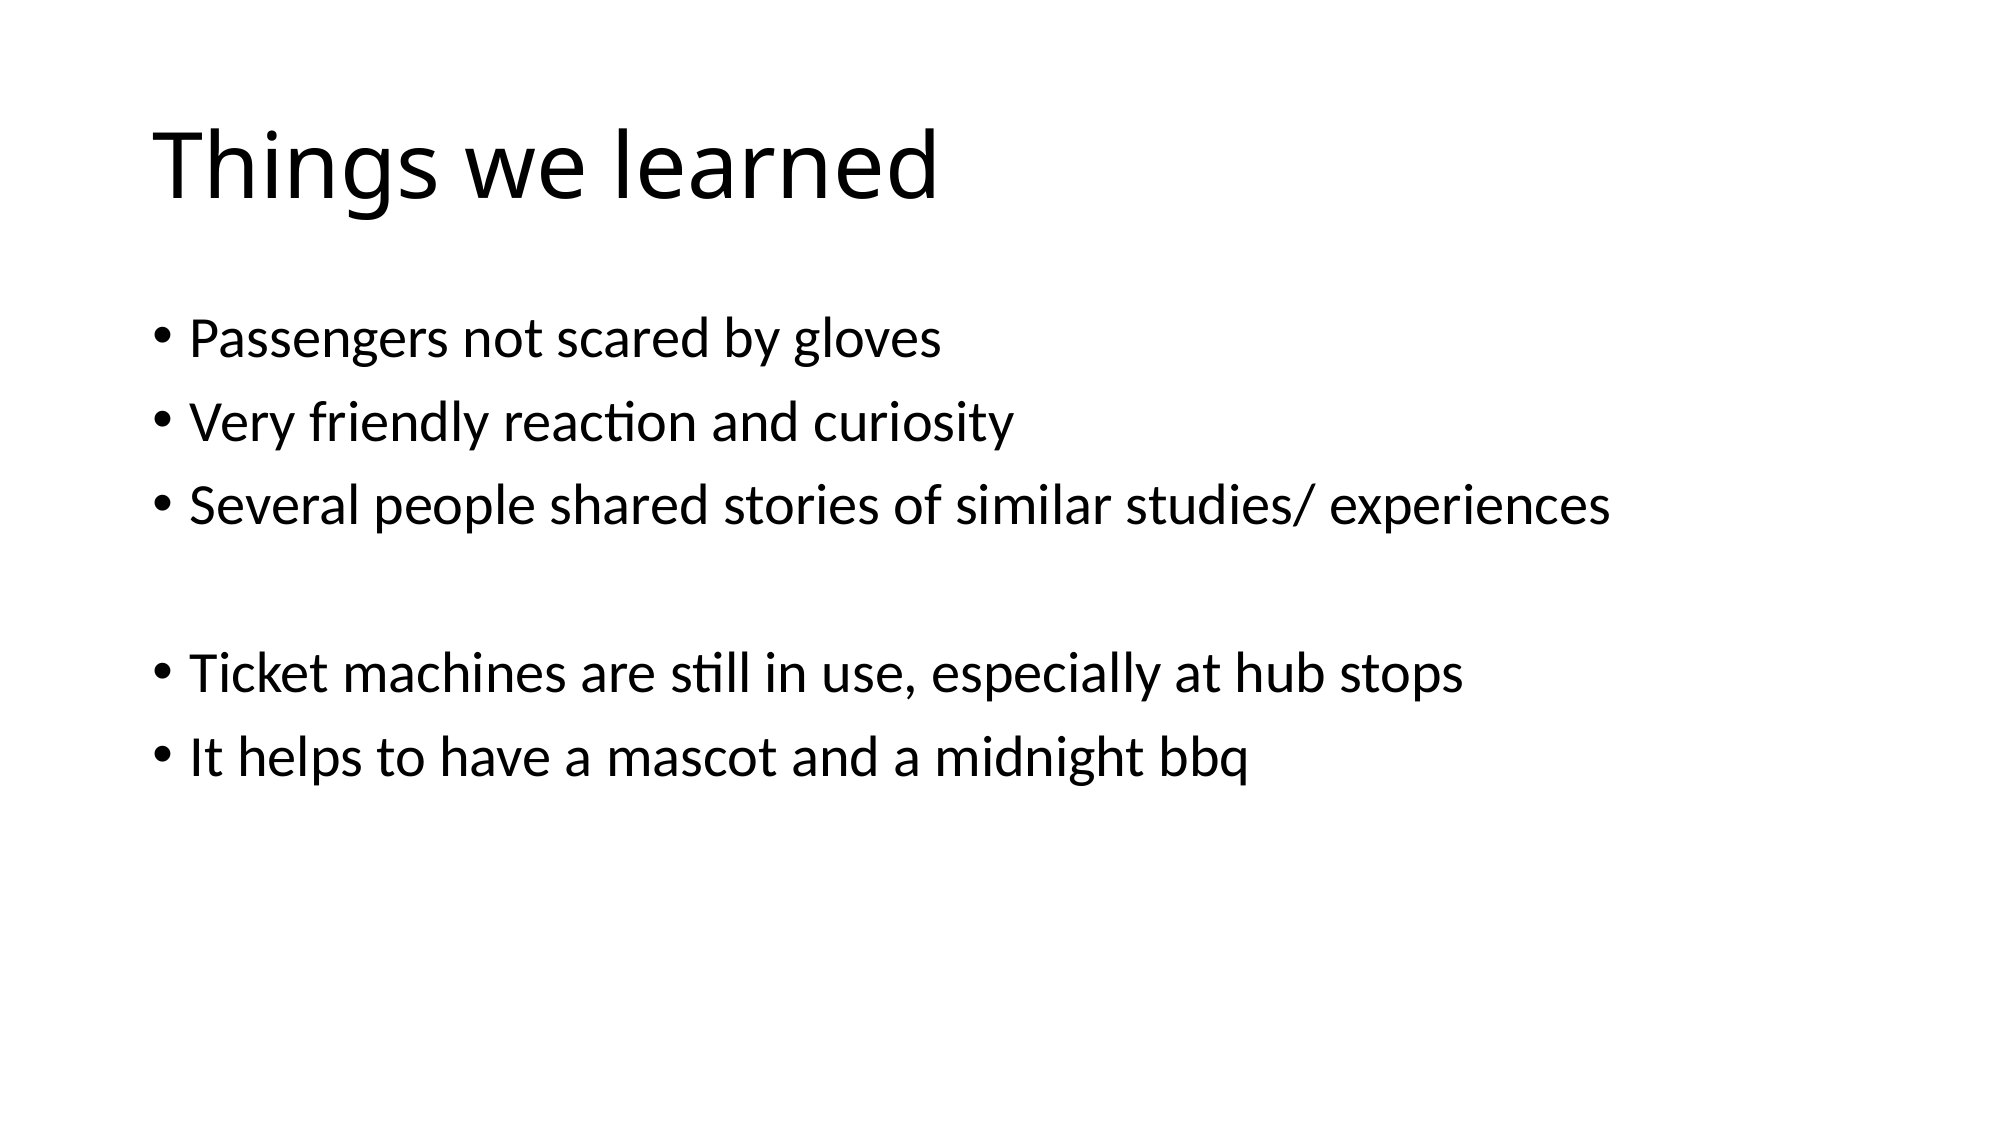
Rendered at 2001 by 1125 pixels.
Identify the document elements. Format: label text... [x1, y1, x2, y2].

title Things we learned [137, 59, 1863, 278]
list Passengers not scared by gloves Very friendly reaction and curiosity Several people shared stories of similar studies/ experiences Ticket machines are still in use, especially at hub stops It helps to have a mascot and a midnight bbq [137, 299, 1863, 1014]
